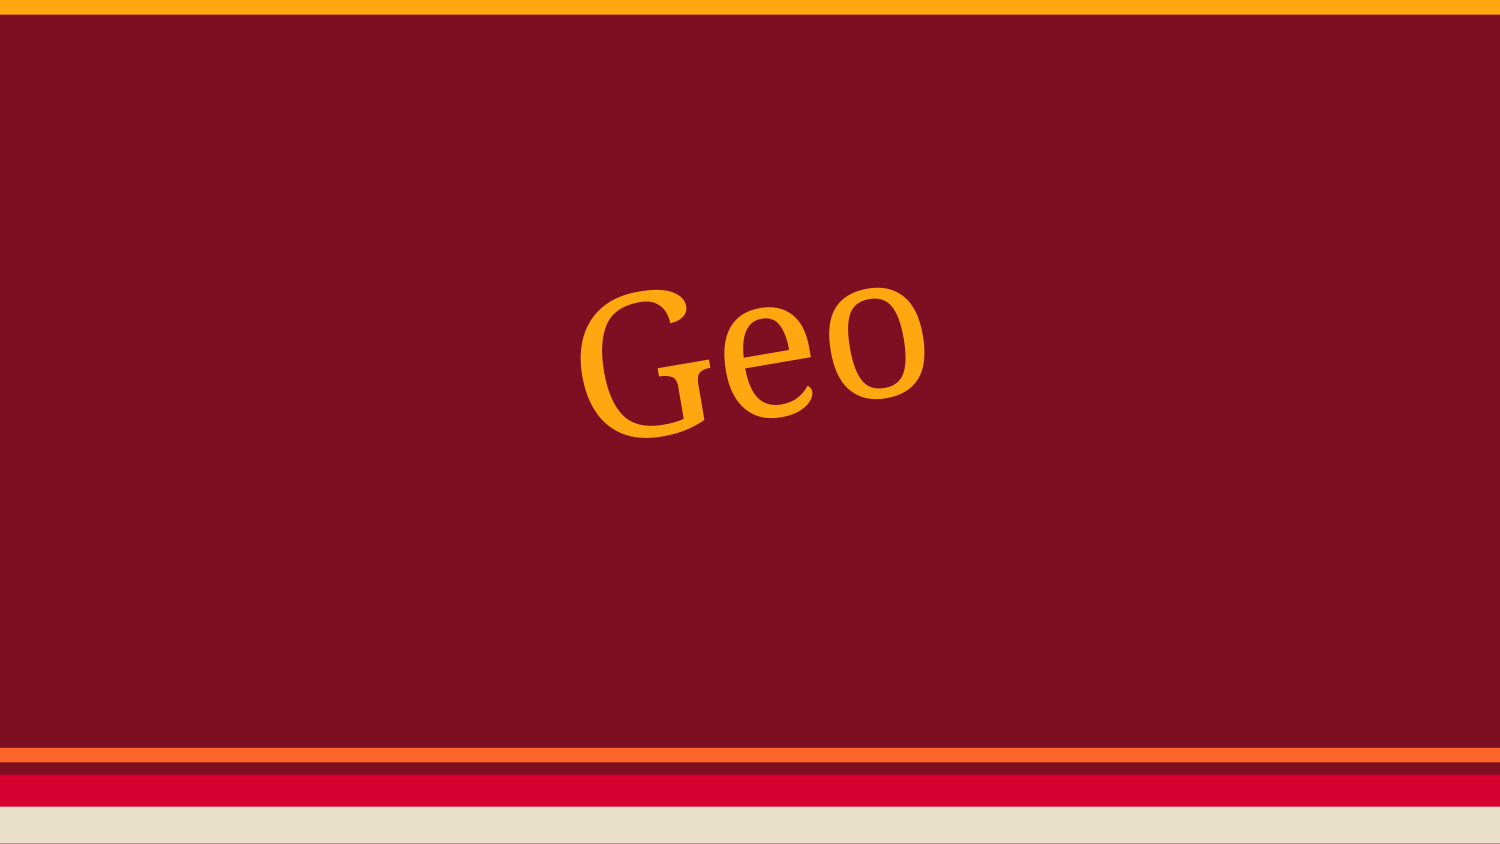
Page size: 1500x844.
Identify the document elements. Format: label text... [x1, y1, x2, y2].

title Geo [72, 156, 1428, 523]
